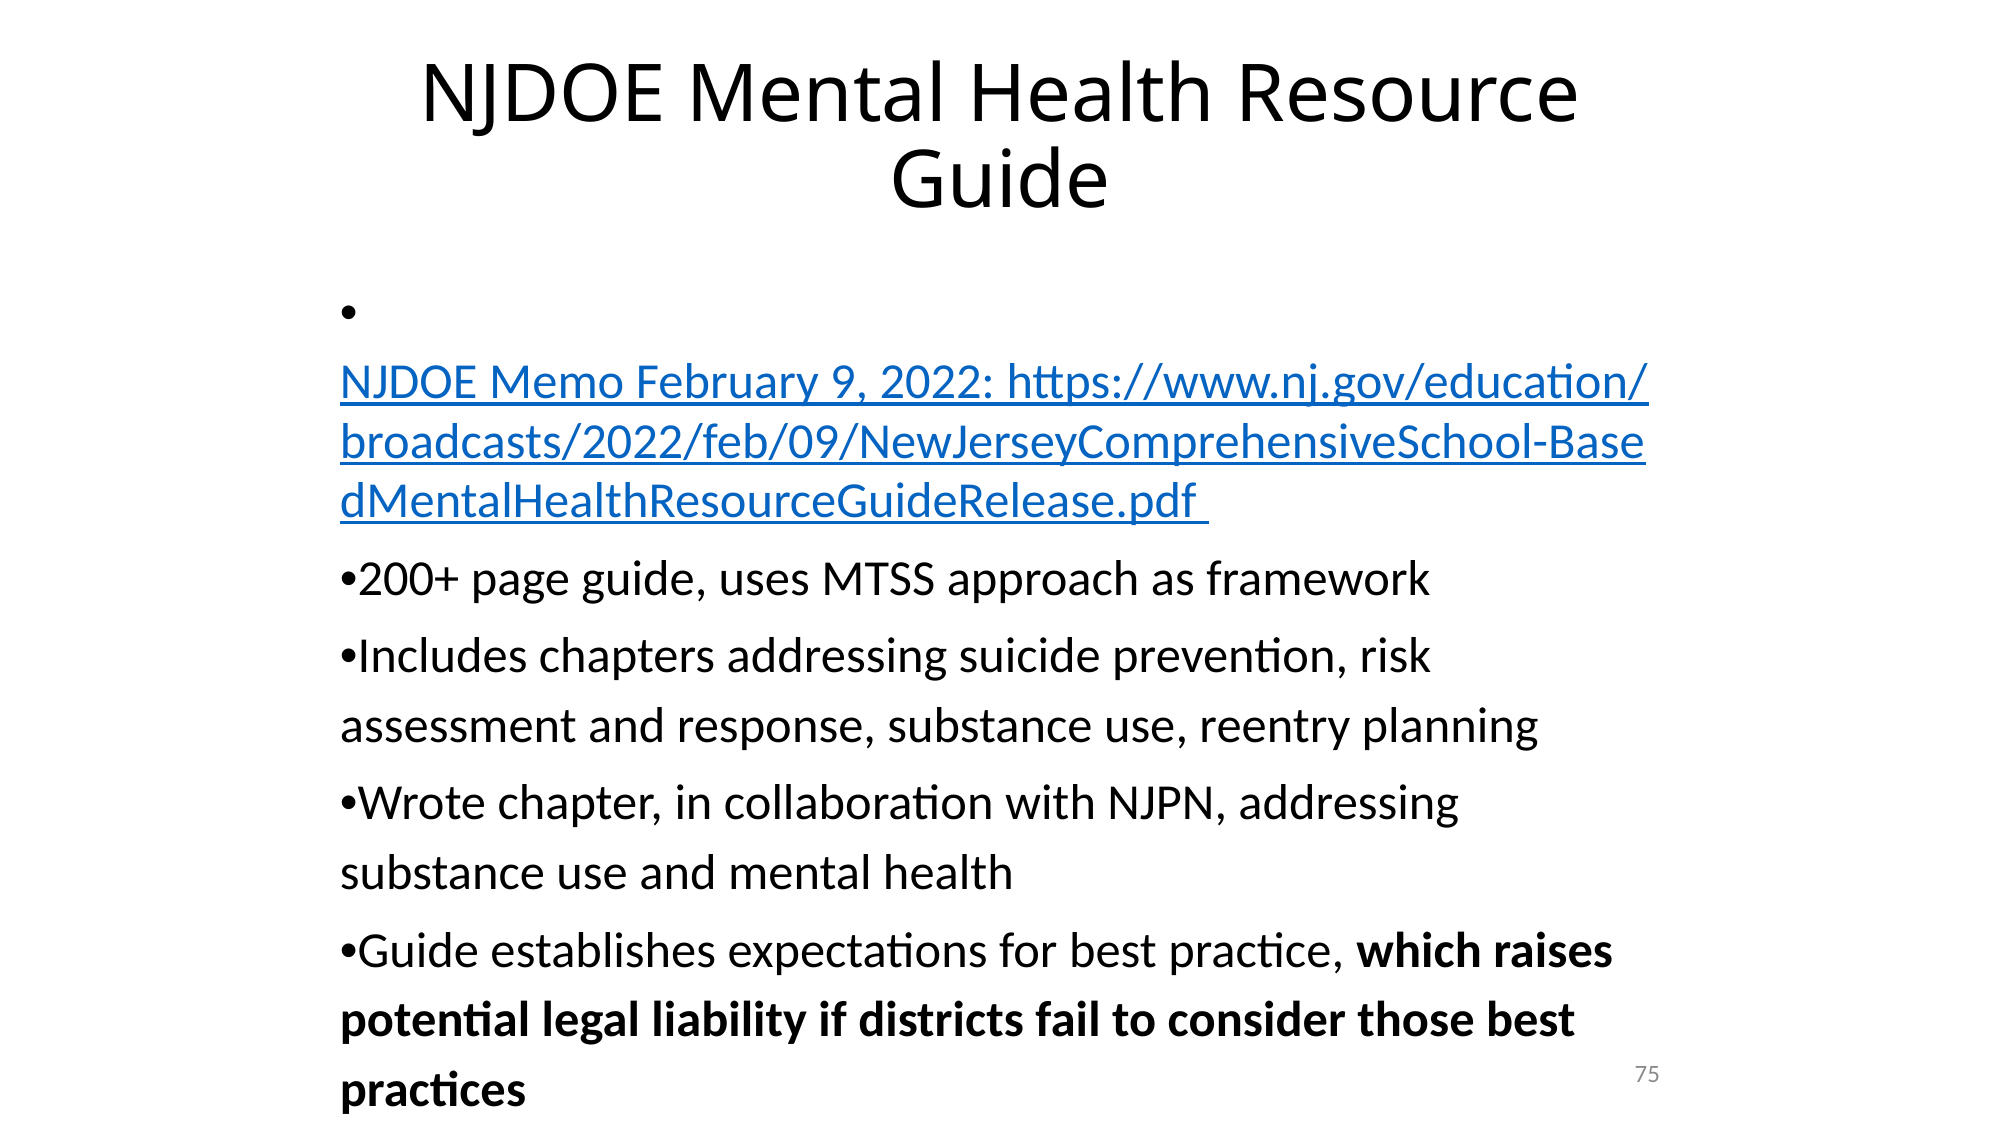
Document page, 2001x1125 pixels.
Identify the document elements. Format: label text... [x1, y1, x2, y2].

slide_number 75 [1325, 1042, 1675, 1103]
list •NJDOE Memo February 9, 2022: https://www.nj.gov/education/broadcasts/2022/feb/09/NewJerseyComprehensiveSchool-BasedMentalHealthResourceGuideRelease.pdf •200+ page guide, uses MTSS approach as framework •Includes chapters addressing suicide prevention, risk assessment and response, substance use, reentry planning •Wrote chapter, in collaboration with NJPN, addressing substance use and mental health •Guide establishes expectations for best practice, which raises potential legal liability if districts fail to consider those best practices [324, 262, 1675, 1005]
title NJDOE Mental Health Resource Guide [324, 45, 1675, 233]
